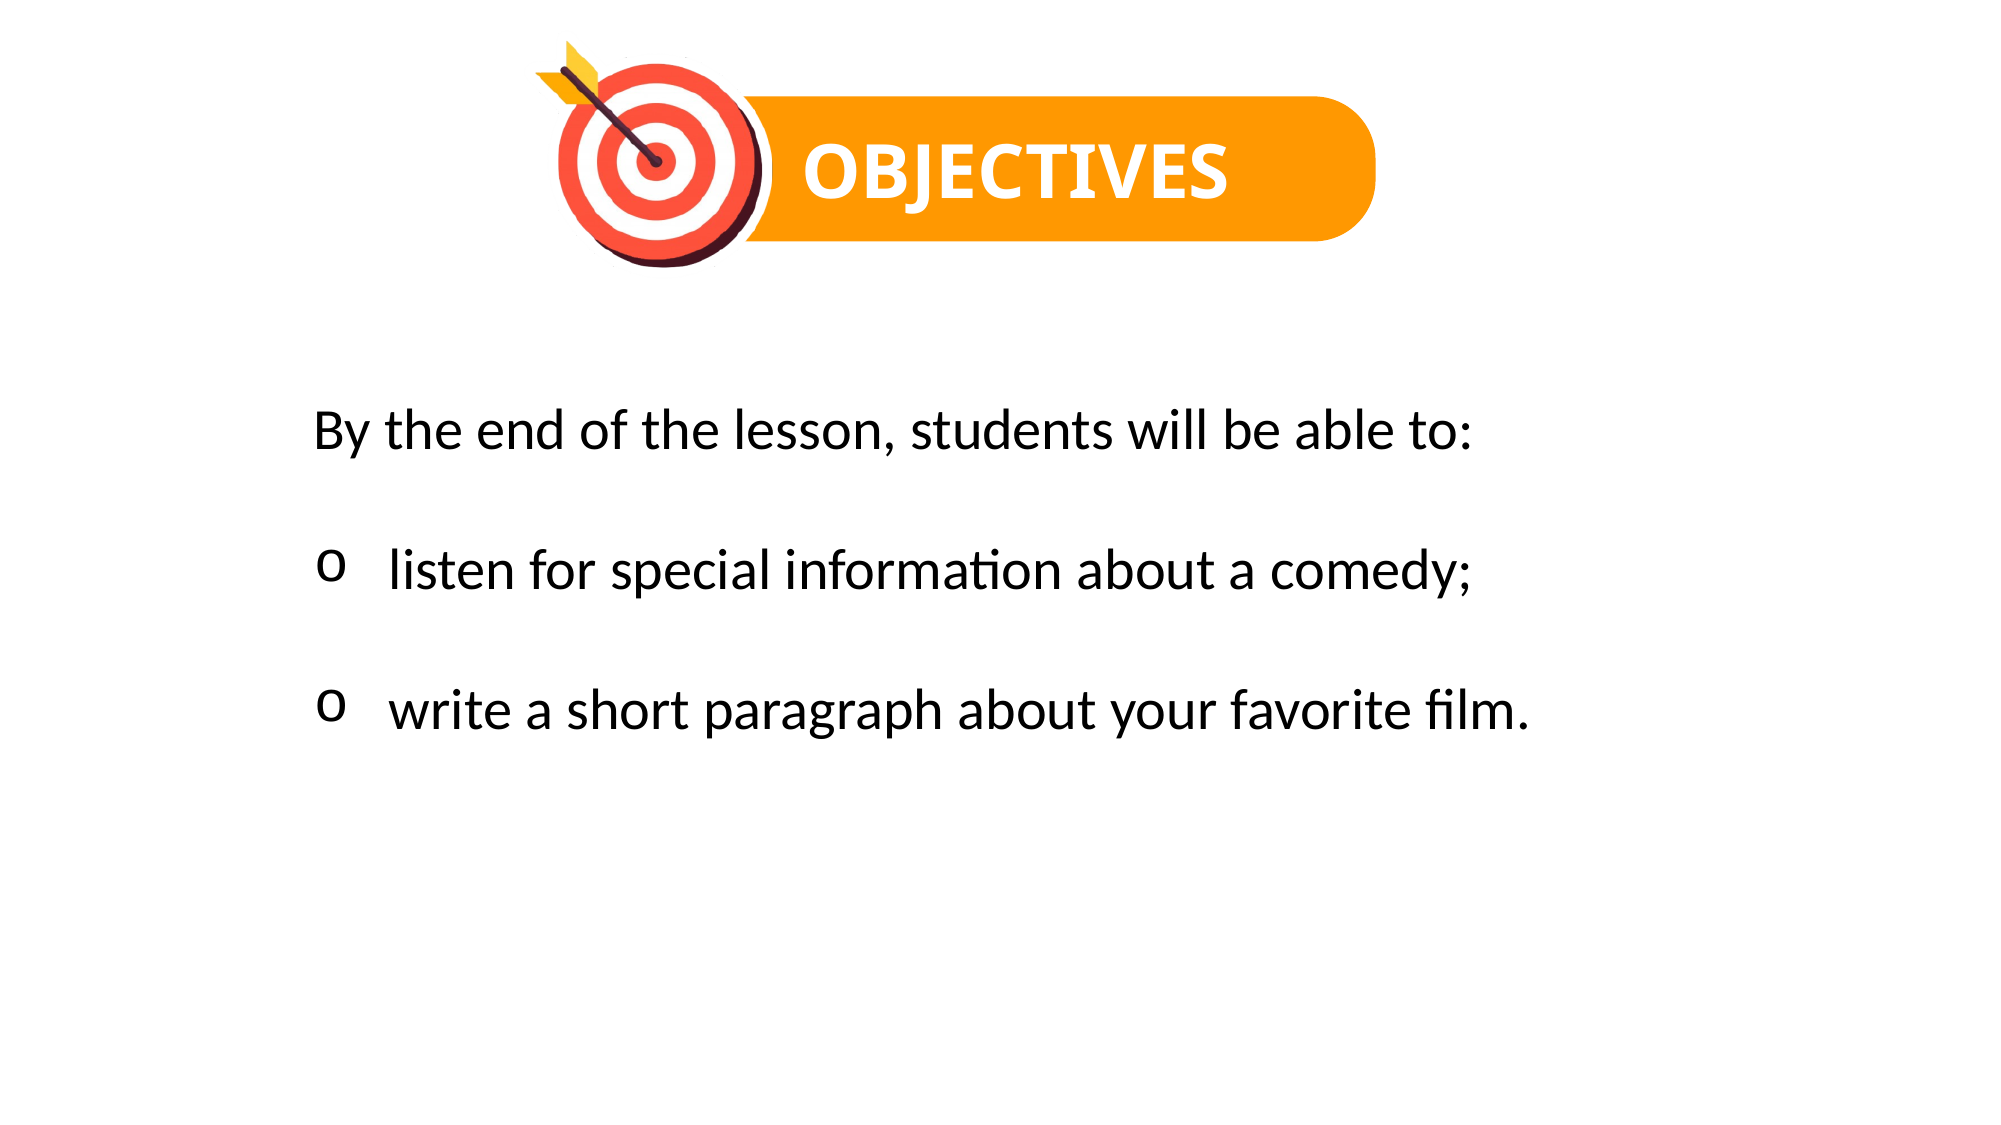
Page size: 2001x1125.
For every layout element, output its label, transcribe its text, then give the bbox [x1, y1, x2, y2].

text_box [776, 96, 1376, 242]
text_box By the end of the lesson, students will be able to: listen for special information about a comedy; write a short paragraph about your favorite film. [299, 313, 1902, 749]
text_box OBJECTIVES [786, 115, 1330, 221]
picture [523, 23, 773, 284]
